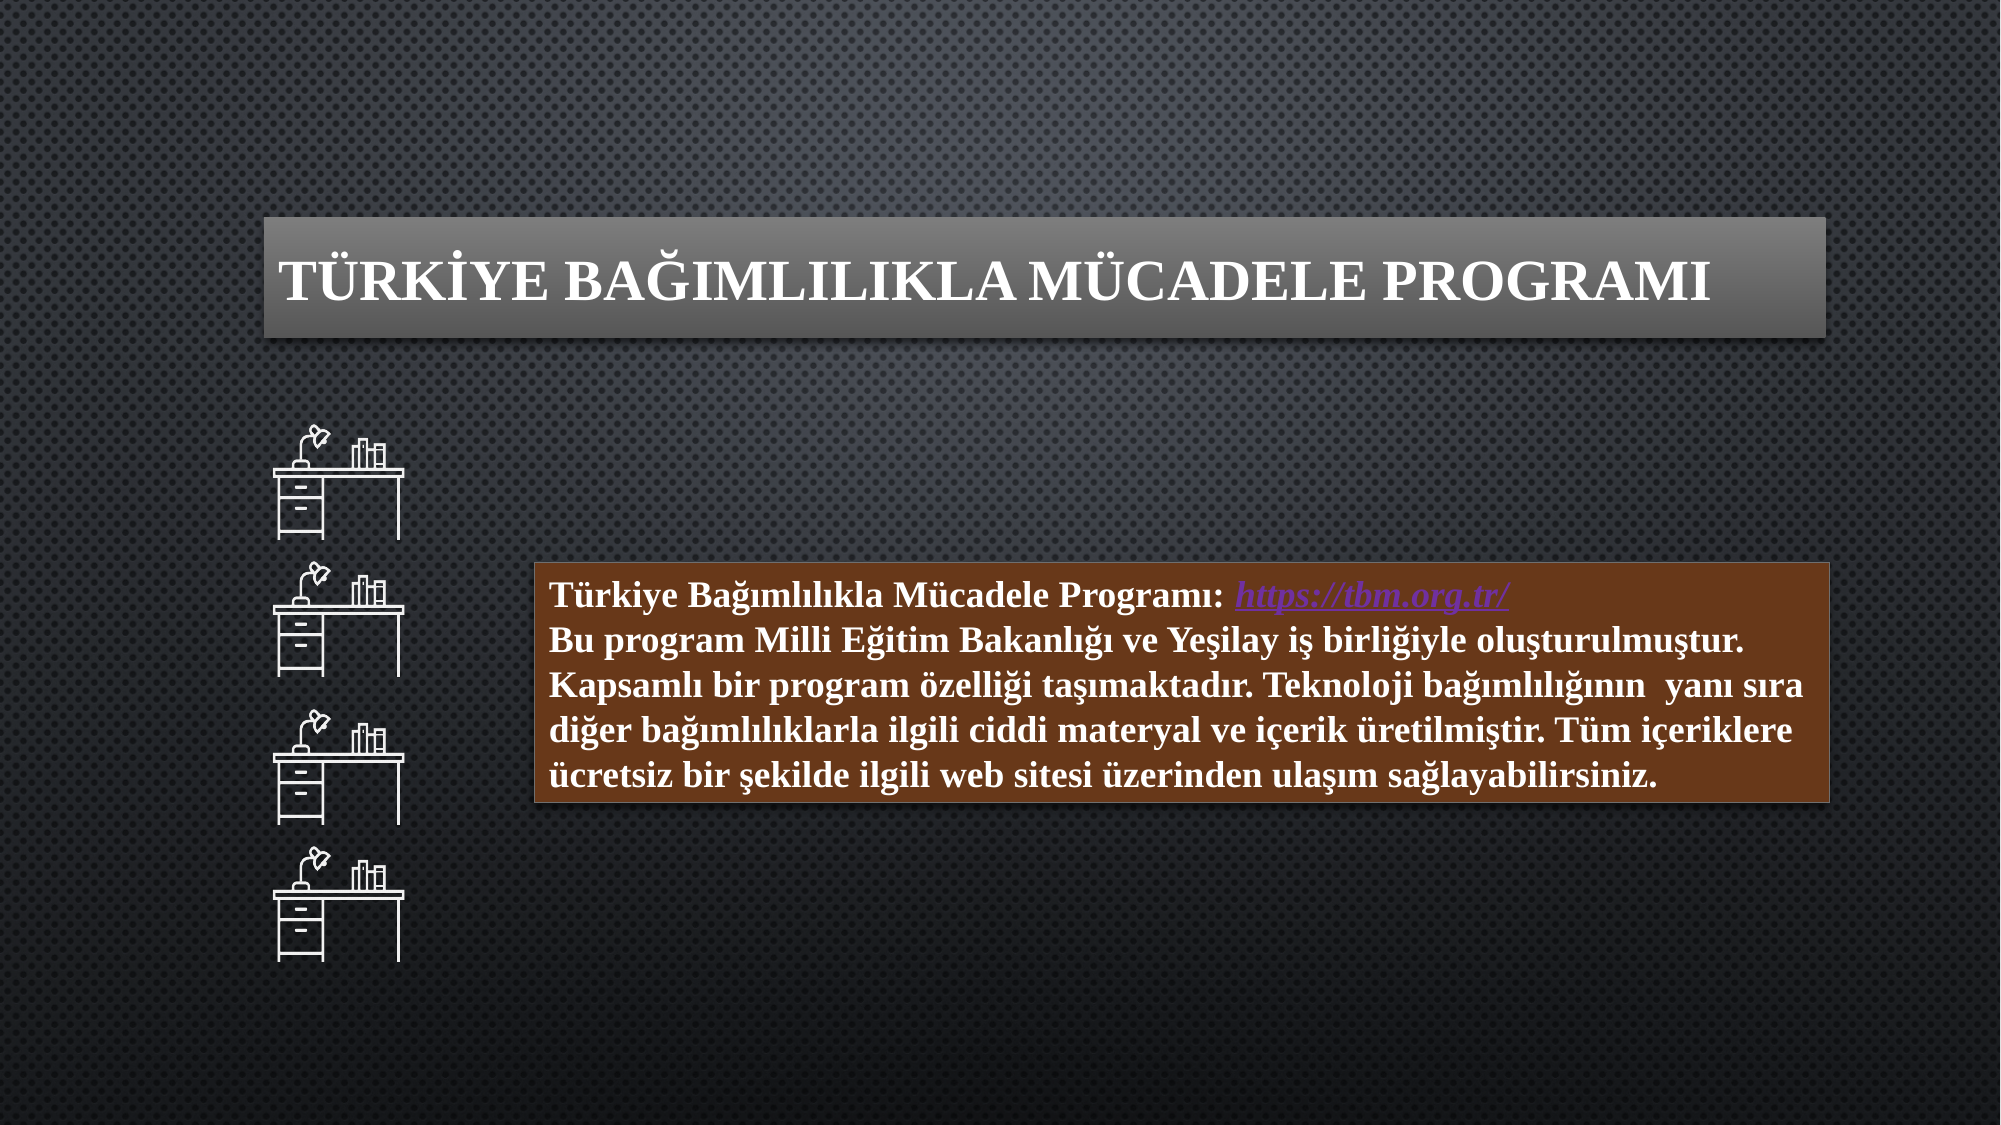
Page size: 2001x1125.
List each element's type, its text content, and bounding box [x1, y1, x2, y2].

title Türkİye BağImlIlIkla Mücadele ProgramI [263, 217, 1826, 338]
text_box Türkiye Bağımlılıkla Mücadele Programı: https://tbm.org.tr/ Bu program Milli Eğitim Bakanlığı ve Yeşilay iş birliğiyle oluşturulmuştur. Kapsamlı bir program özelliği taşımaktadır. Teknoloji bağımlılığının yanı sıra diğer bağımlılıklarla ilgili ciddi materyal ve içerik üretilmiştir. Tüm içeriklere ücretsiz bir şekilde ilgili web sitesi üzerinden ulaşım sağlayabilirsiniz. [534, 562, 1830, 803]
picture [263, 393, 415, 986]
